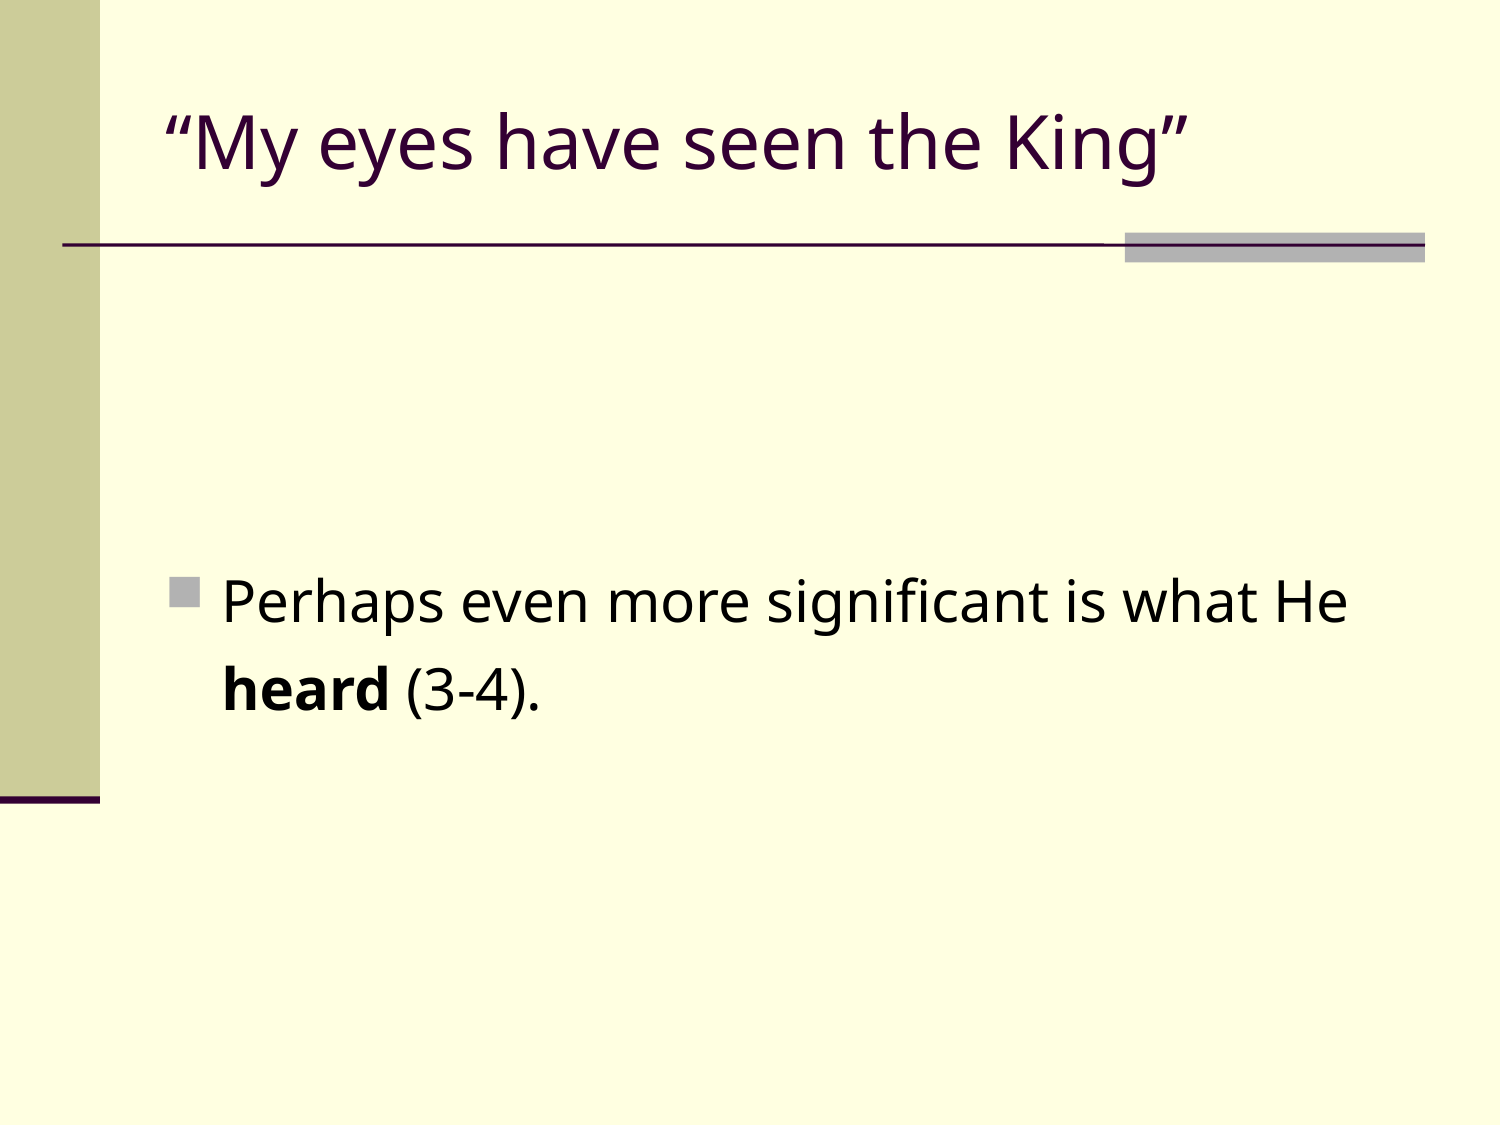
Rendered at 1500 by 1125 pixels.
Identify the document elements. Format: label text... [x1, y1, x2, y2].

list Perhaps even more significant is what He heard (3-4). [150, 262, 1425, 1006]
title “My eyes have seen the King” [150, 45, 1425, 234]
